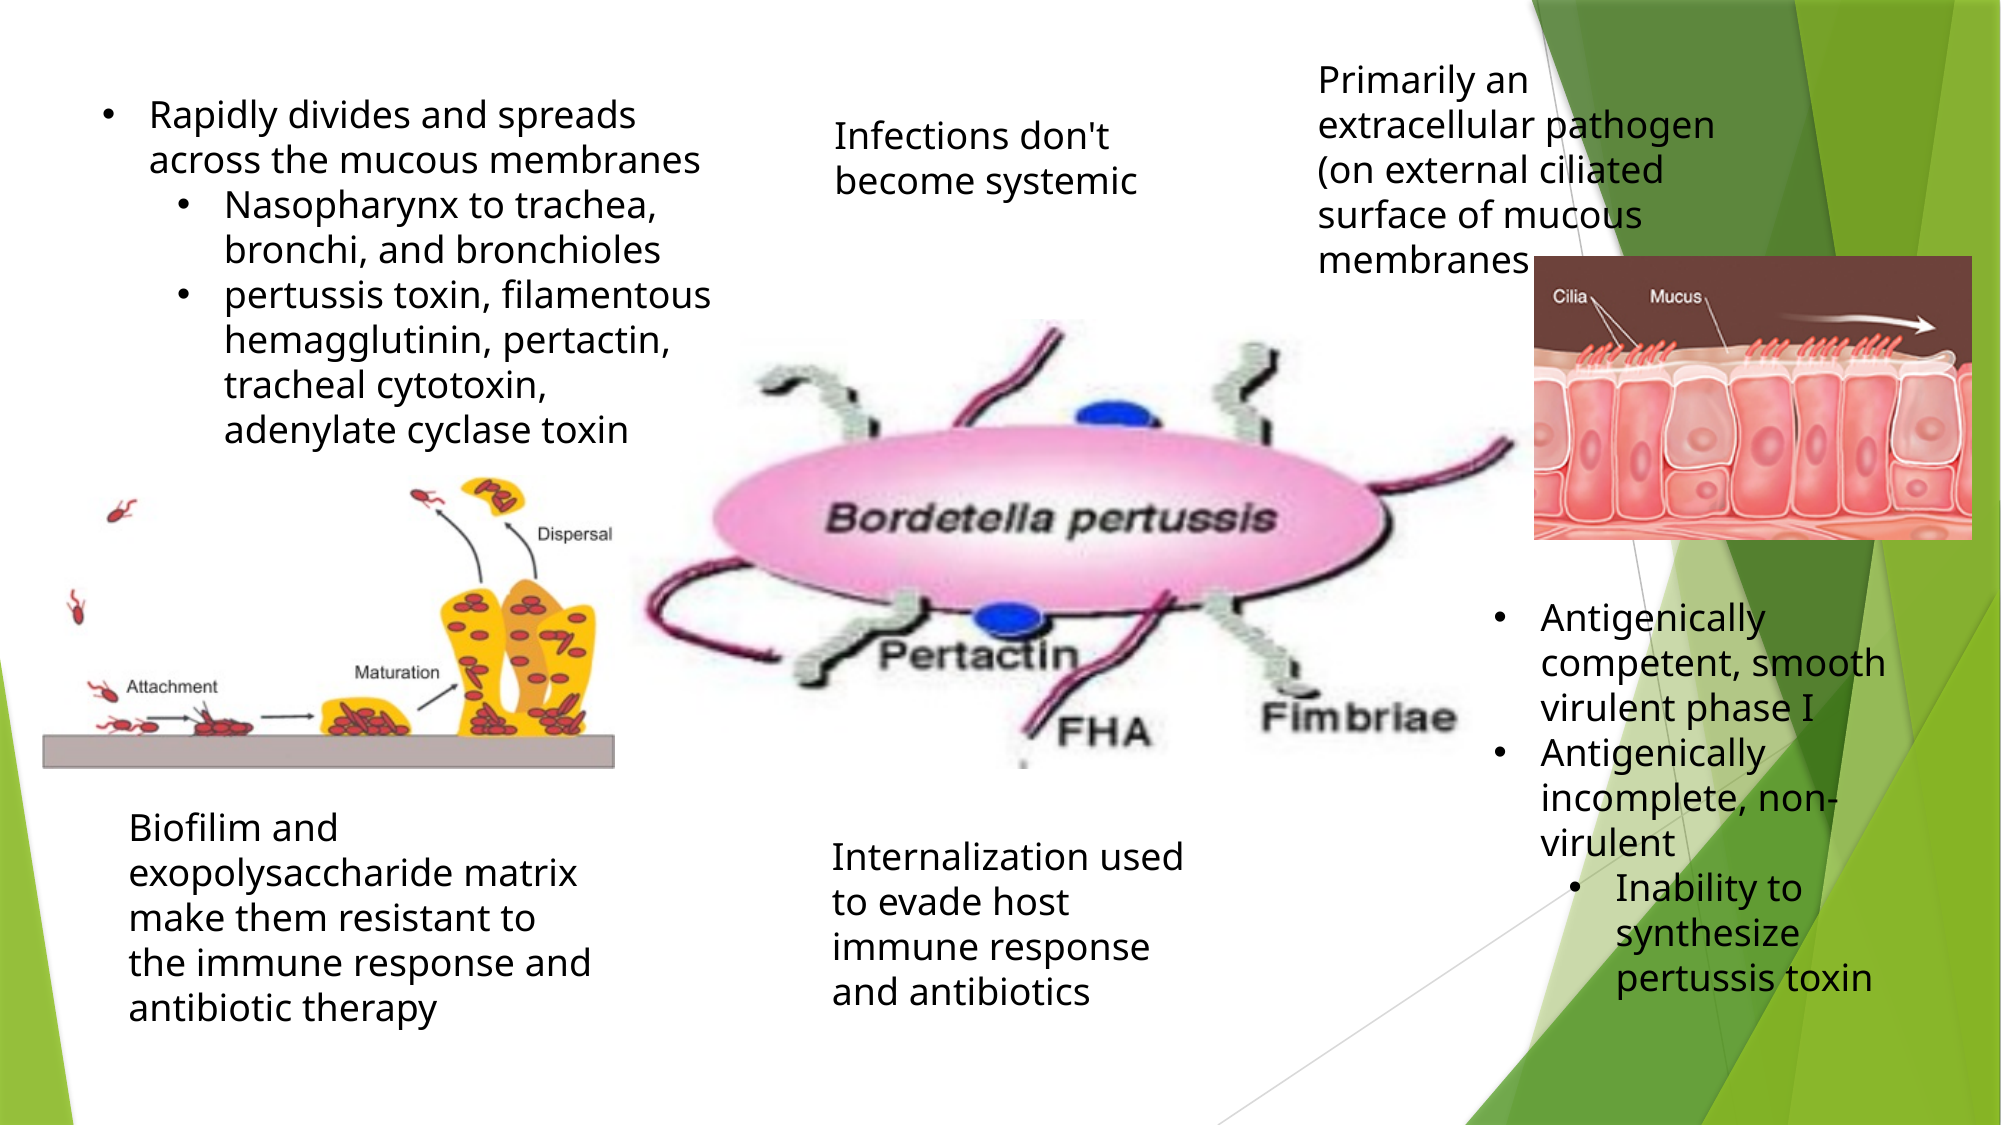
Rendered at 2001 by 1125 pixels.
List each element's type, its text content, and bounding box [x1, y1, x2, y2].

text_box Primarily an extracellular pathogen (on external ciliated surface of mucous membranes [1302, 48, 1734, 318]
text_box Antigenically competent, smooth virulent phase I Antigenically incomplete, non-virulent Inability to synthesize pertussis toxin [1479, 587, 1938, 1052]
picture [42, 255, 1972, 769]
text_box Infections don't become systemic [819, 104, 1193, 255]
text_box Internalization used to evade host immune response and antibiotics [817, 825, 1219, 1066]
text_box Biofilim and exopolysaccharide matrix make them resistant to the immune response and antibiotic therapy [113, 797, 615, 1082]
text_box Rapidly divides and spreads across the mucous membranes Nasopharynx to trachea, bronchi, and bronchioles pertussis toxin, filamentous hemagglutinin, pertactin, tracheal cytotoxin, adenylate cyclase toxin [87, 83, 743, 474]
